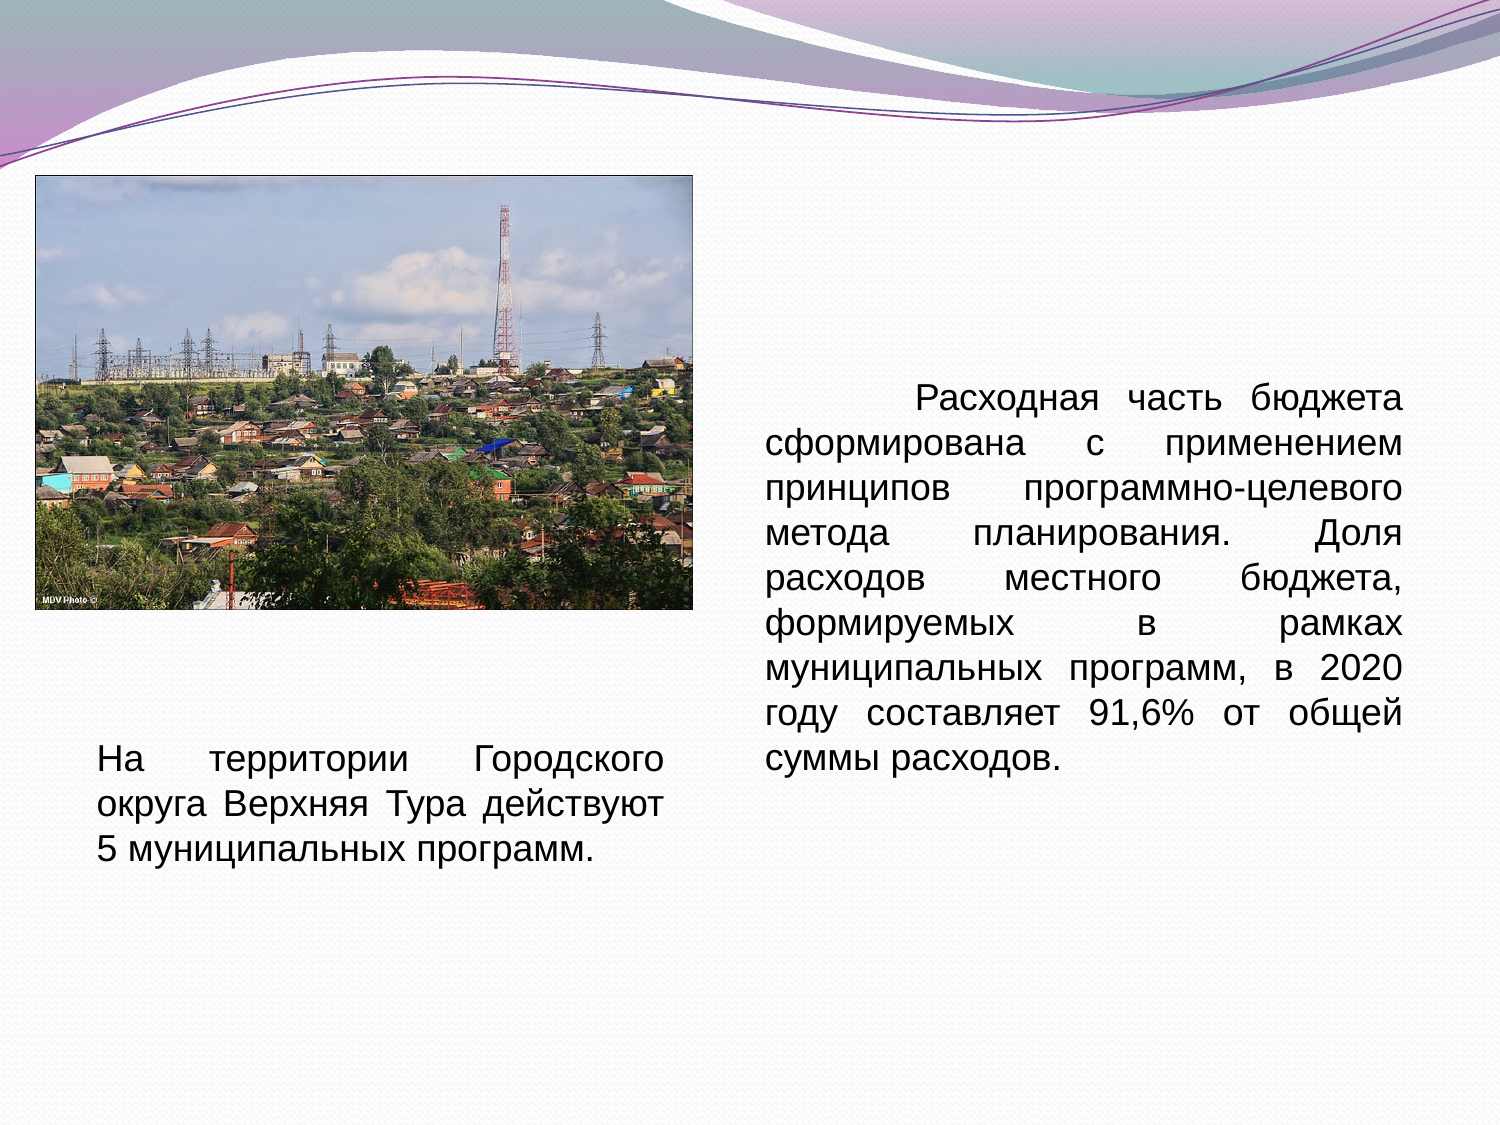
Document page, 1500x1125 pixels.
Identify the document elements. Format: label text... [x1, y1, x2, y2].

text_box На территории Городского округа Верхняя Тура действуют 5 муниципальных программ. [81, 726, 680, 877]
text_box Расходная часть бюджета сформирована с применением принципов программно-целевого метода планирования. Доля расходов местного бюджета, формируемых в рамках муниципальных программ, в 2020 году составляет 91,6% от общей суммы расходов. [750, 365, 1418, 831]
picture [34, 175, 693, 610]
